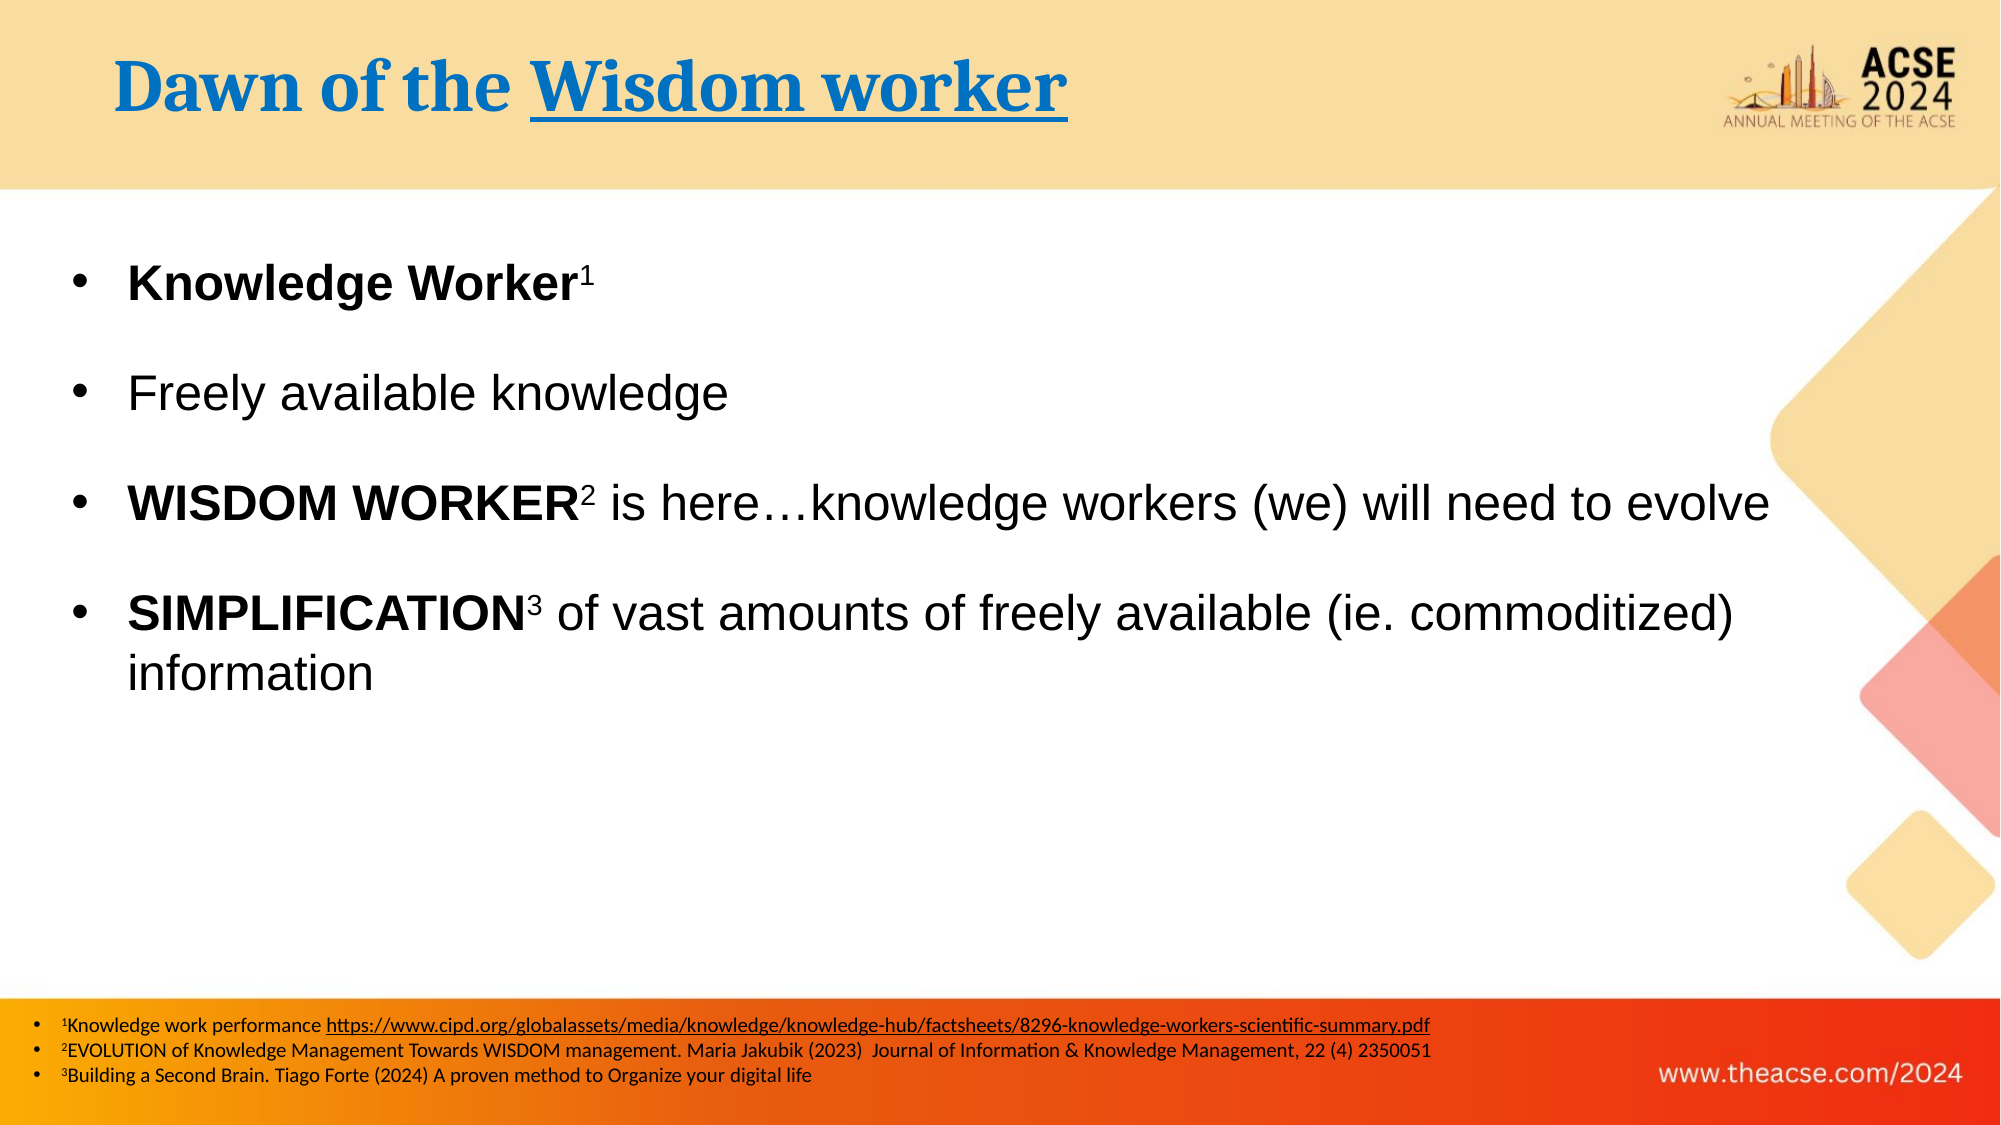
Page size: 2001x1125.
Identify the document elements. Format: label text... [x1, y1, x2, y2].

text_box Knowledge Worker1 Freely available knowledge WISDOM WORKER2 is here…knowledge workers (we) will need to evolve SIMPLIFICATION3 of vast amounts of freely available (ie. commoditized) information [56, 243, 1819, 709]
text_box Dawn of the Wisdom worker [98, 29, 1138, 135]
text_box 1Knowledge work performance https://www.cipd.org/globalassets/media/knowledge/knowledge-hub/factsheets/8296-knowledge-workers-scientific-summary.pdf 2EVOLUTION of Knowledge Management Towards WISDOM management. Maria Jakubik (2023) Journal of Information & Knowledge Management, 22 (4) 2350051 3Building a Second Brain. Tiago Forte (2024) A proven method to Organize your digital life [18, 1004, 1502, 1095]
picture [0, 0, 2001, 1125]
